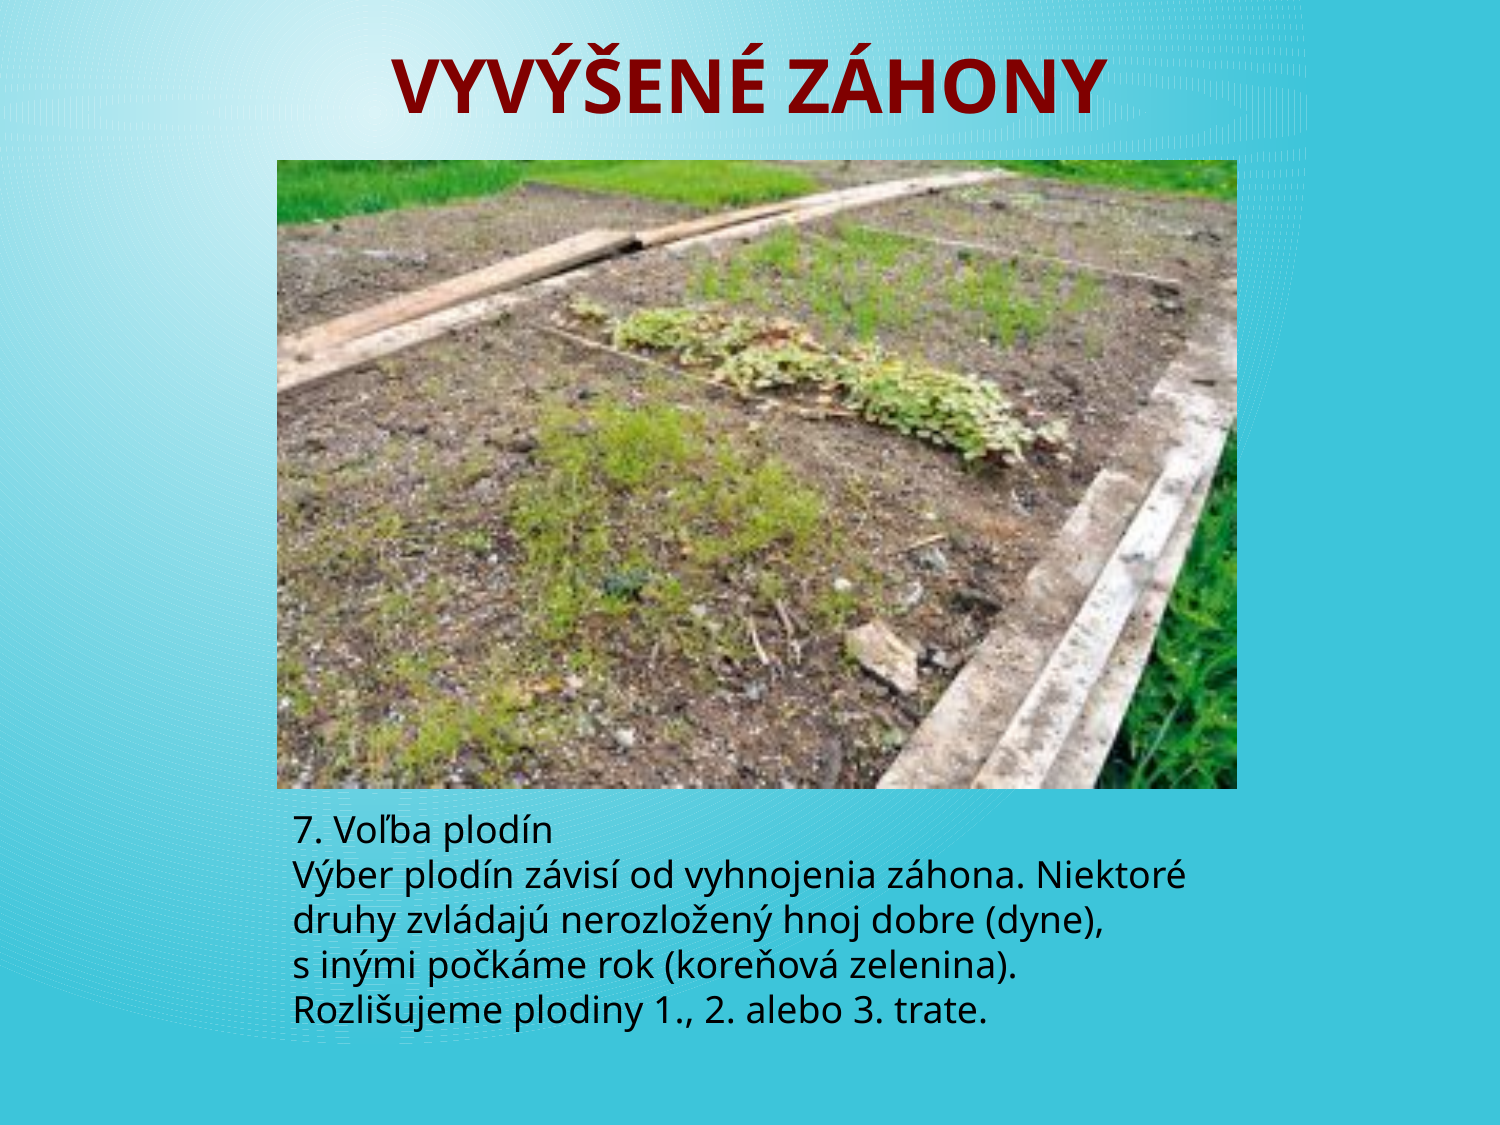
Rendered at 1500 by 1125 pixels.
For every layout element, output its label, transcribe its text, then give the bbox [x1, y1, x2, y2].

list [277, 160, 1237, 789]
text_box 7. Voľba plodín Výber plodín závisí od vyhnojenia záhona. Niektoré druhy zvládajú nerozložený hnoj dobre (dyne), s inými počkáme rok (koreňová zelenina). Rozlišujeme plodiny 1., 2. alebo 3. trate. [277, 798, 1235, 1039]
title VYVÝŠENÉ ZÁHONY [29, 30, 1471, 161]
